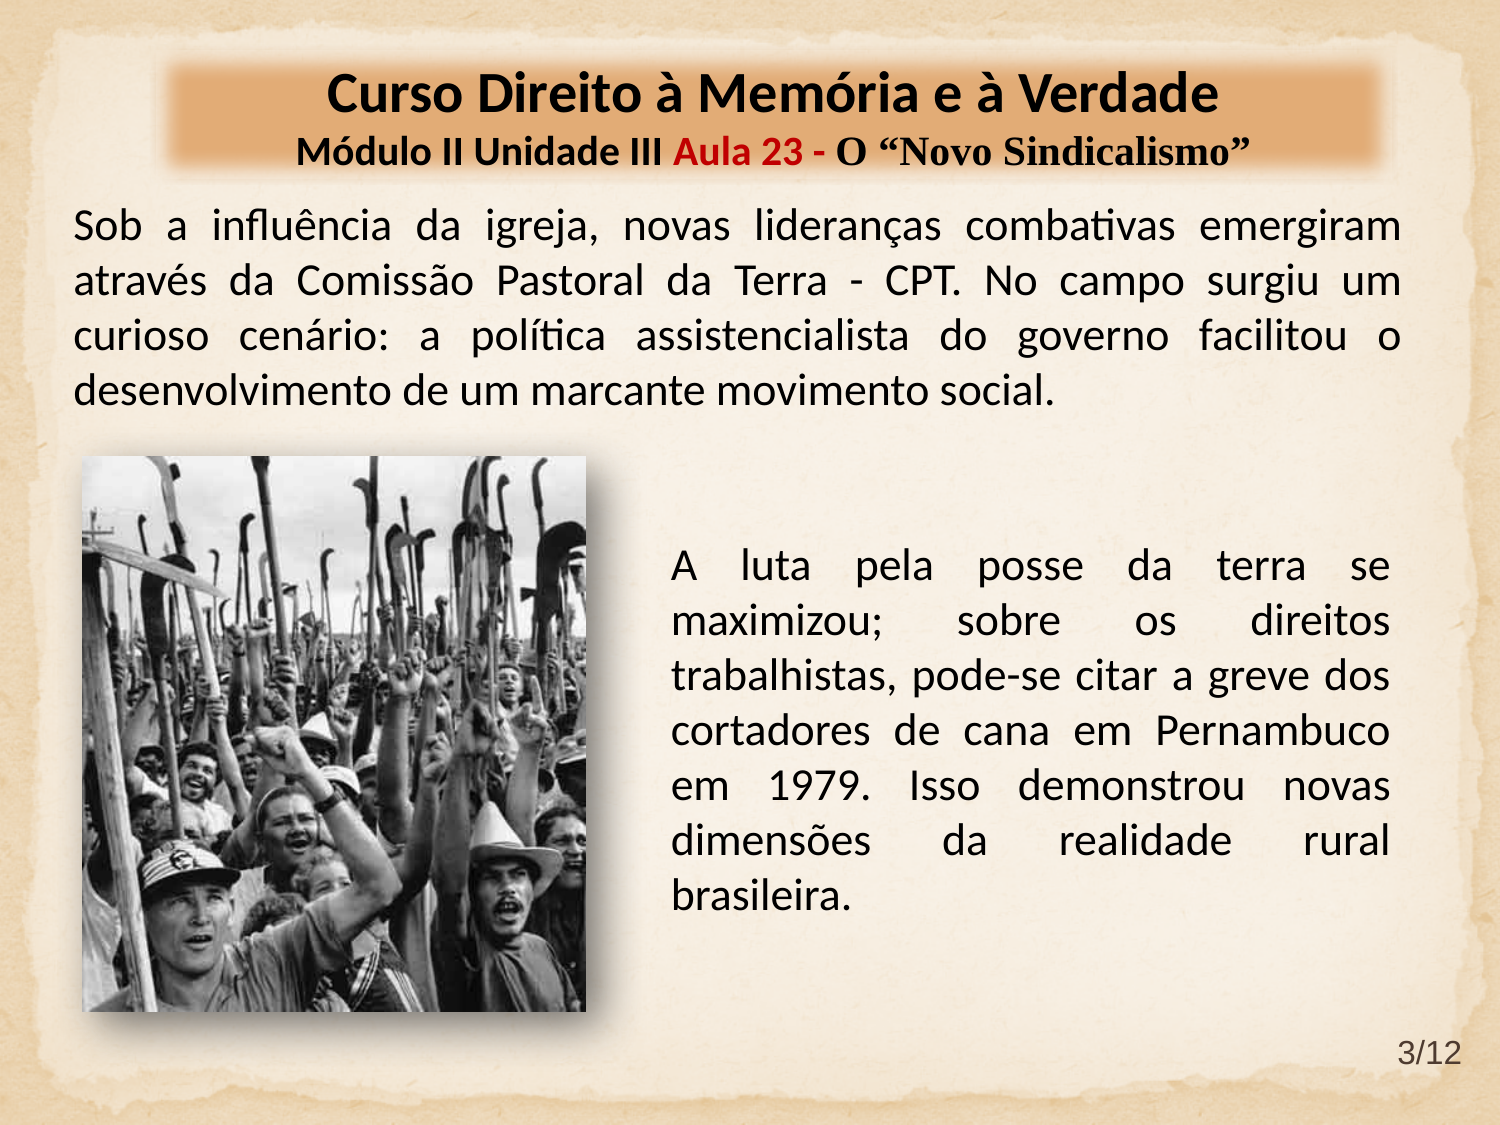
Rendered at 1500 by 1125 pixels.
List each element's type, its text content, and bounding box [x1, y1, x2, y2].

slide_number 3/12 [1379, 1014, 1480, 1089]
text_box A luta pela posse da terra se maximizou; sobre os direitos trabalhistas, pode-se citar a greve dos cortadores de cana em Pernambuco em 1979. Isso demonstrou novas dimensões da realidade rural brasileira. [656, 527, 1407, 927]
picture [82, 456, 587, 1012]
text_box Curso Direito à Memória e à Verdade Módulo II Unidade III Aula 23 - O “Novo Sindicalismo” [182, 78, 1366, 153]
text_box Sob a influência da igreja, novas lideranças combativas emergiram através da Comissão Pastoral da Terra - CPT. No campo surgiu um curioso cenário: a política assistencialista do governo facilitou o desenvolvimento de um marcante movimento social. [58, 187, 1418, 423]
